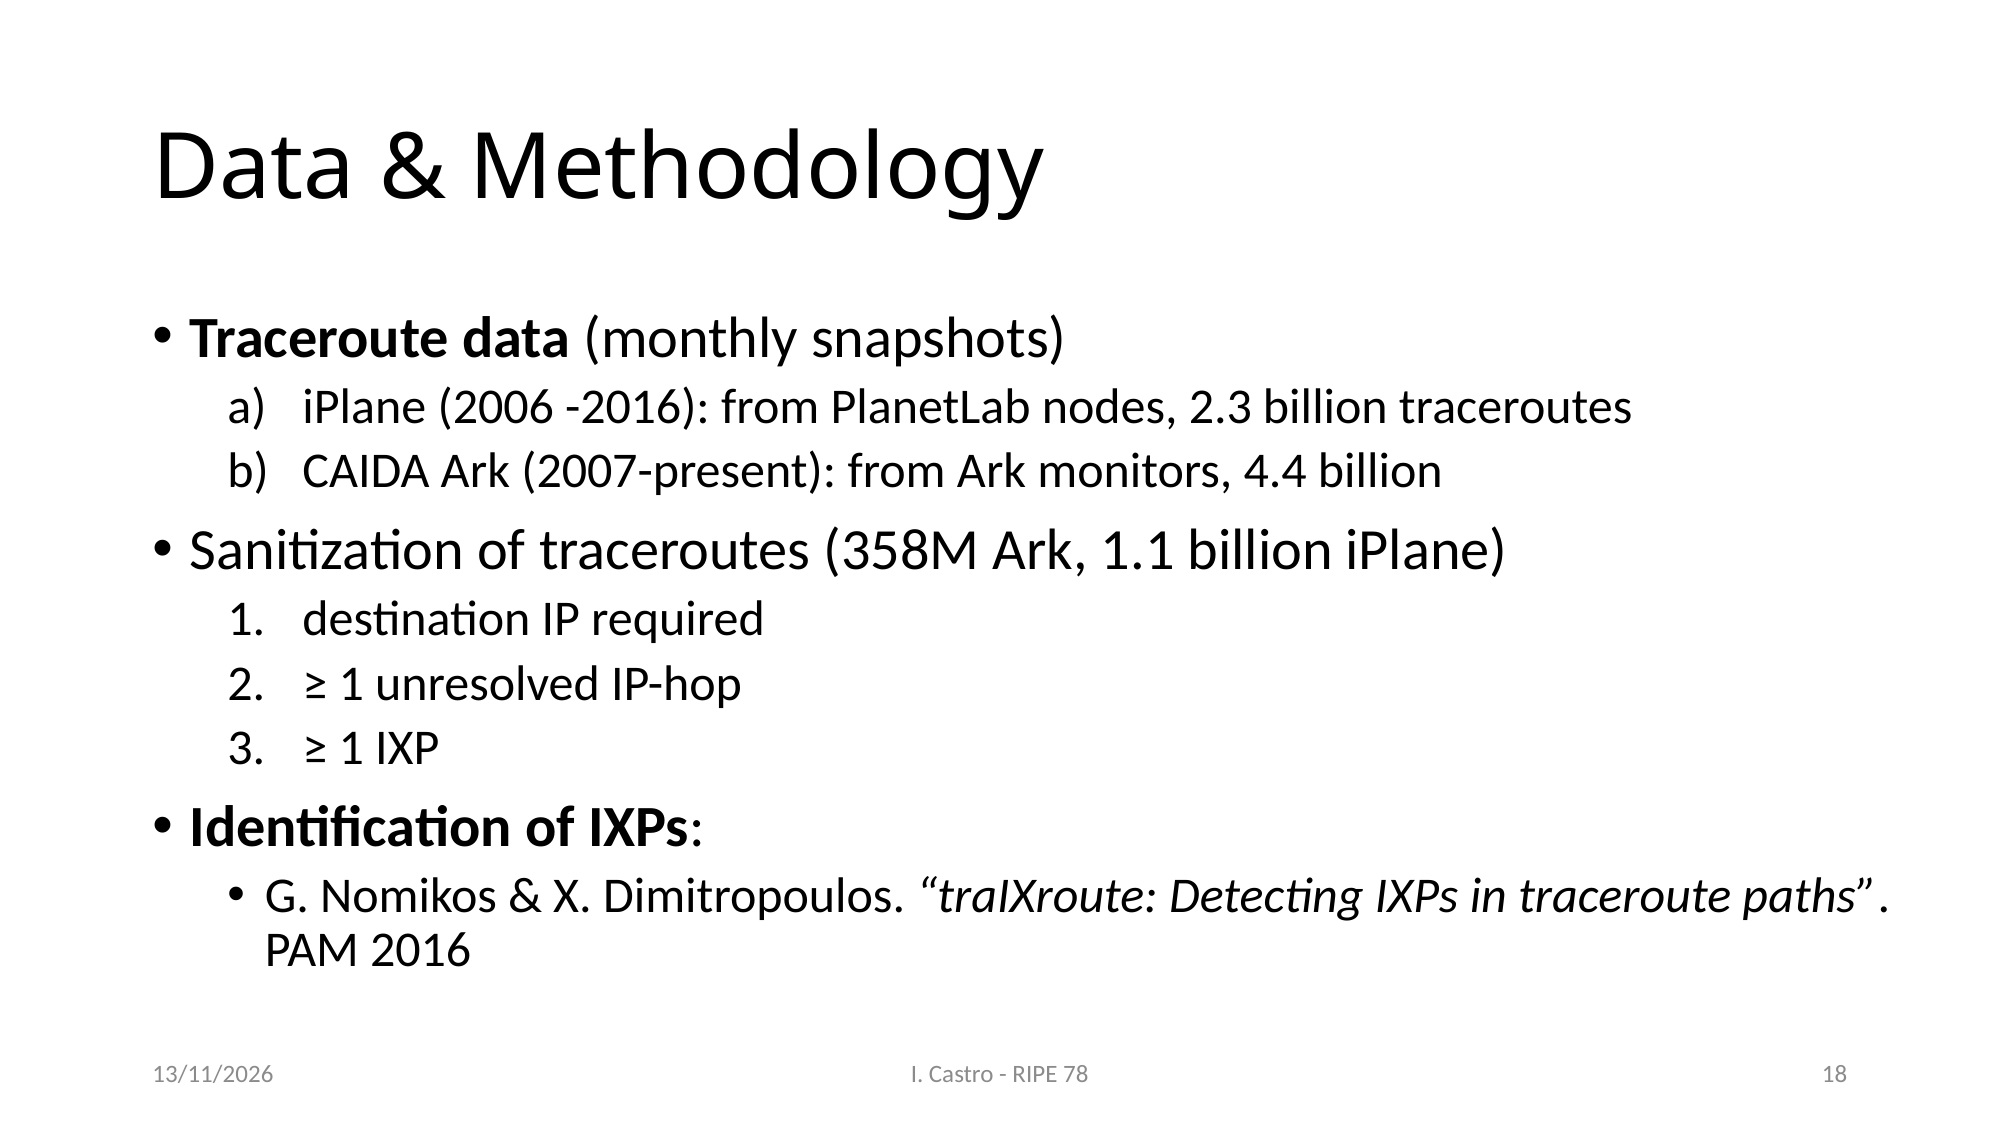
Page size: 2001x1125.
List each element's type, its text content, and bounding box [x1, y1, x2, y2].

slide_number 18 [1412, 1042, 1863, 1103]
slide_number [137, 1042, 588, 1103]
list Traceroute data (monthly snapshots) iPlane (2006 -2016): from PlanetLab nodes, 2.3 billion traceroutes CAIDA Ark (2007-present): from Ark monitors, 4.4 billion Sanitization of traceroutes (358M Ark, 1.1 billion iPlane) destination IP required ≥ 1 unresolved IP-hop ≥ 1 IXP Identification of IXPs: G. Nomikos & X. Dimitropoulos. “traIXroute: Detecting IXPs in traceroute paths”. PAM 2016 [137, 299, 1943, 1014]
footer I. Castro - RIPE 78 [662, 1042, 1338, 1103]
title Data & Methodology [137, 59, 1863, 278]
